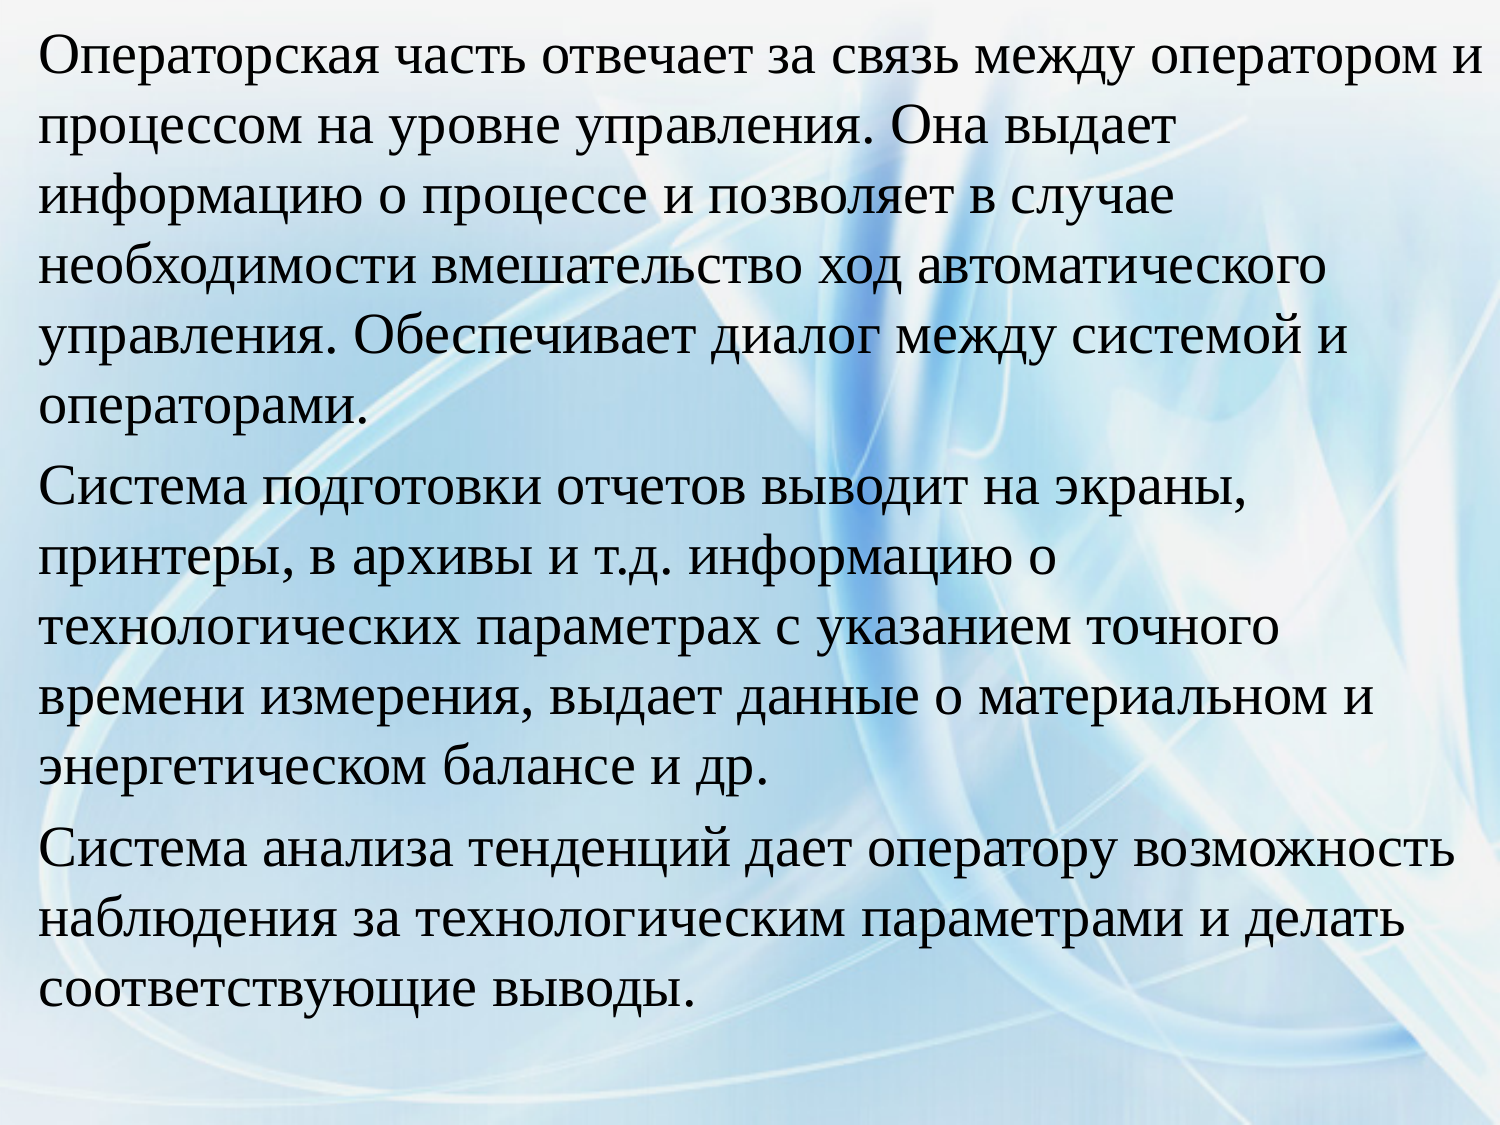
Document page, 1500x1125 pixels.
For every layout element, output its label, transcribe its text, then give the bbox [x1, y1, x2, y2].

picture [0, 0, 1500, 1125]
list Операторская часть отвечает за связь между оператором и процессом на уровне управления. Она выдает информацию о процессе и позволяет в случае необходимости вмешательство ход автоматического управления. Обеспечивает диалог между системой и операторами. Система подготовки отчетов выводит на экраны, принтеры, в архивы и т.д. информацию о технологических параметрах с указанием точного времени измерения, выдает данные о материальном и энергетическом балансе и др. Система анализа тенденций дает оператору возможность наблюдения за технологическим параметрами и делать соответствующие выводы. [23, 7, 1500, 982]
